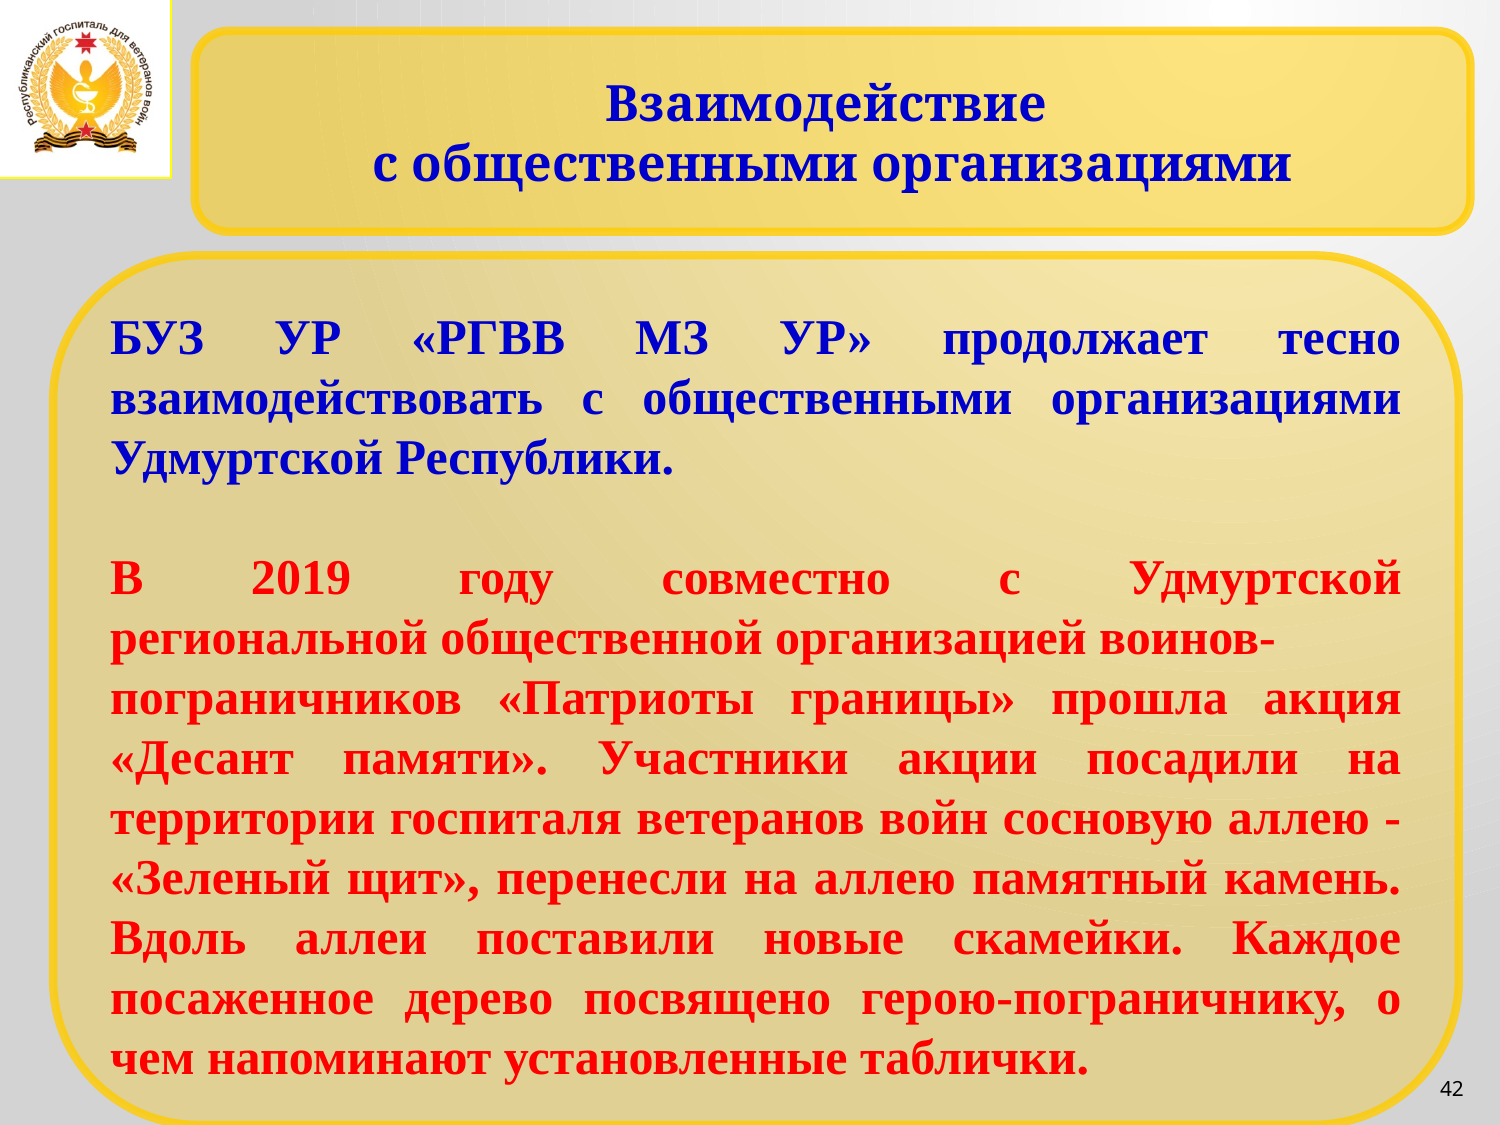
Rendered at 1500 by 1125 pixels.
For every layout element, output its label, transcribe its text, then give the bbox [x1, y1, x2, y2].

text_box Взаимодействие с общественными организациями [190, 26, 1475, 237]
picture [0, 0, 170, 178]
slide_number 42 [1418, 1051, 1479, 1112]
text_box БУЗ УР «РГВВ МЗ УР» продолжает тесно взаимодействовать с общественными организациями Удмуртской Республики. В 2019 году совместно с Удмуртской региональной общественной организацией воинов-пограничников «Патриоты границы» прошла акция «Десант памяти». Участники акции посадили на территории госпиталя ветеранов войн сосновую аллею - «Зеленый щит», перенесли на аллею памятный камень. Вдоль аллеи поставили новые скамейки. Каждое посаженное дерево посвящено герою-пограничнику, о чем напоминают установленные таблички. [48, 250, 1464, 1125]
